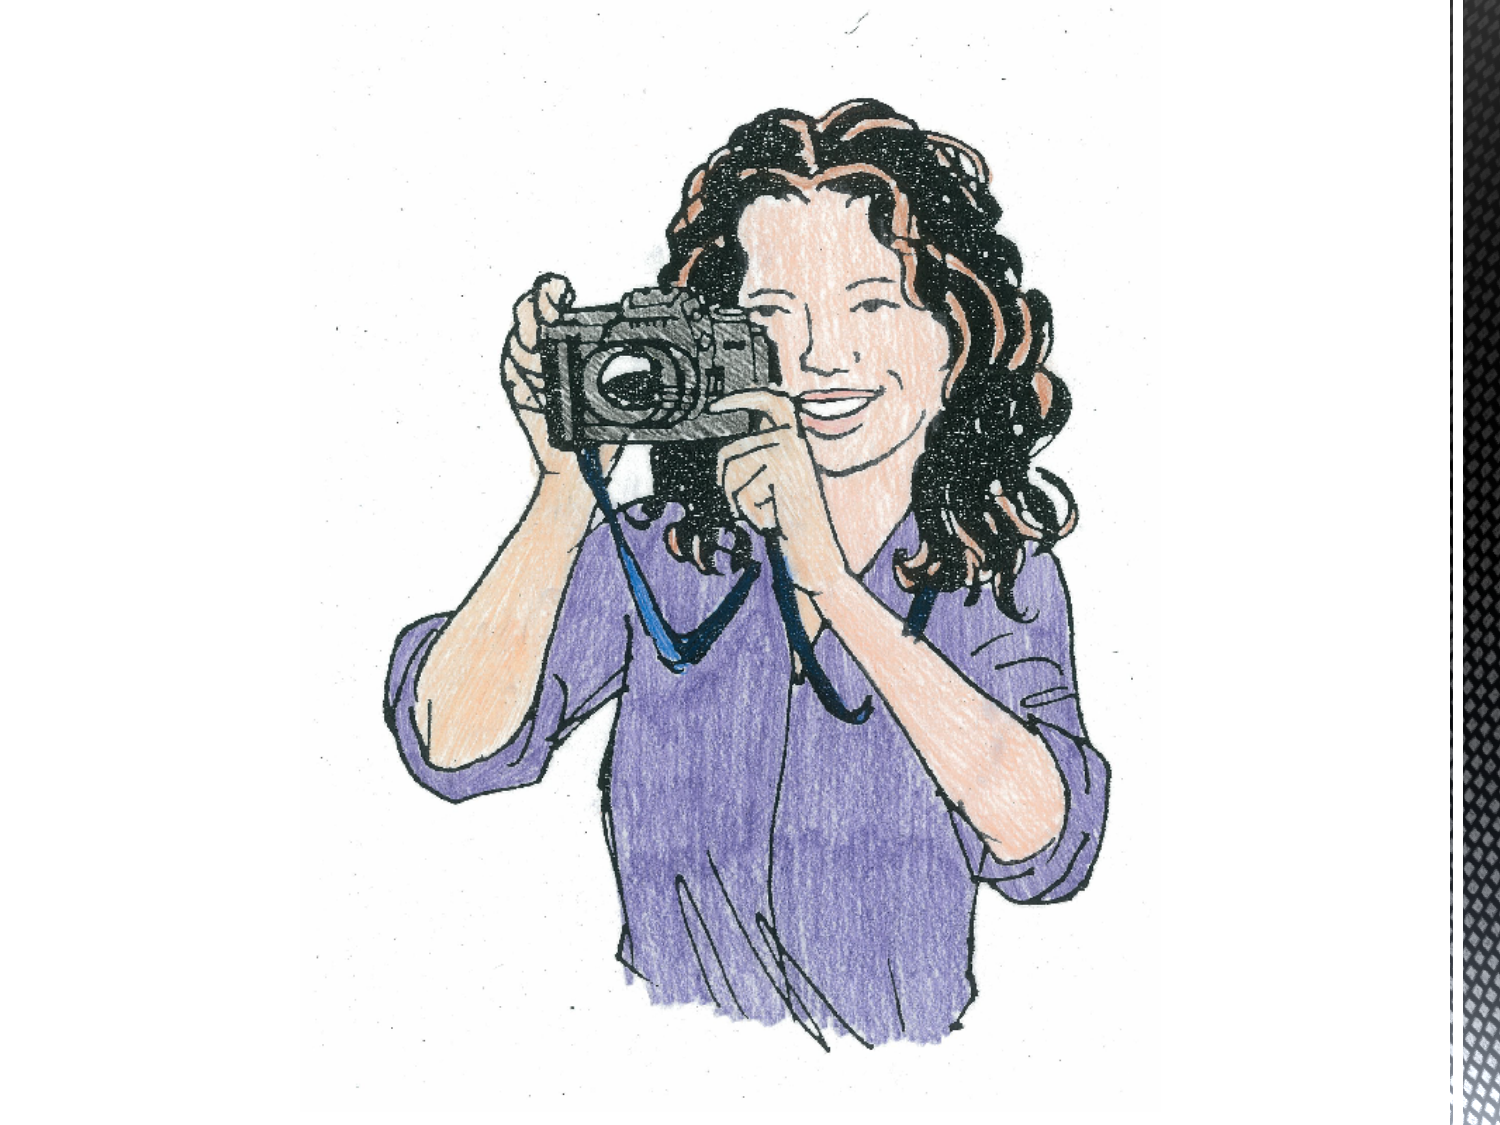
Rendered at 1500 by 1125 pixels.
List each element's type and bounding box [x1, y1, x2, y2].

picture [1447, 0, 1500, 1125]
picture [299, 0, 1161, 1113]
